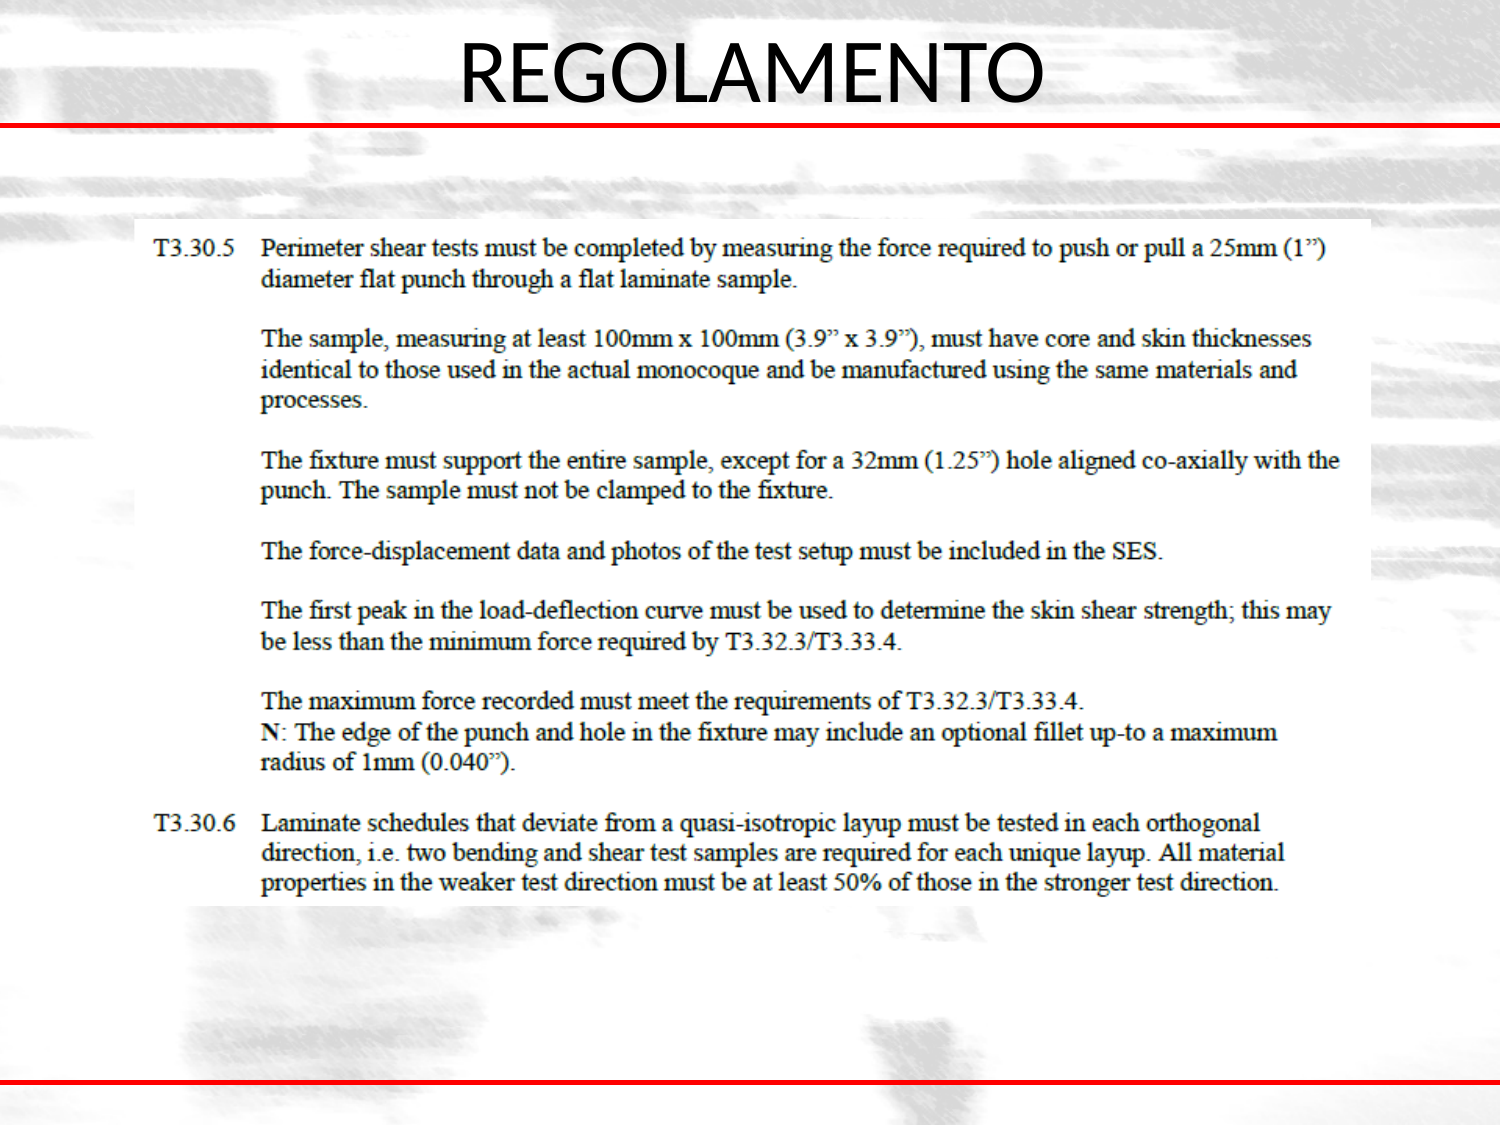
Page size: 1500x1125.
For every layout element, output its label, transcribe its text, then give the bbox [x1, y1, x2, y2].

picture [133, 219, 1372, 907]
text_box REGOLAMENTO [2, 3, 1500, 128]
